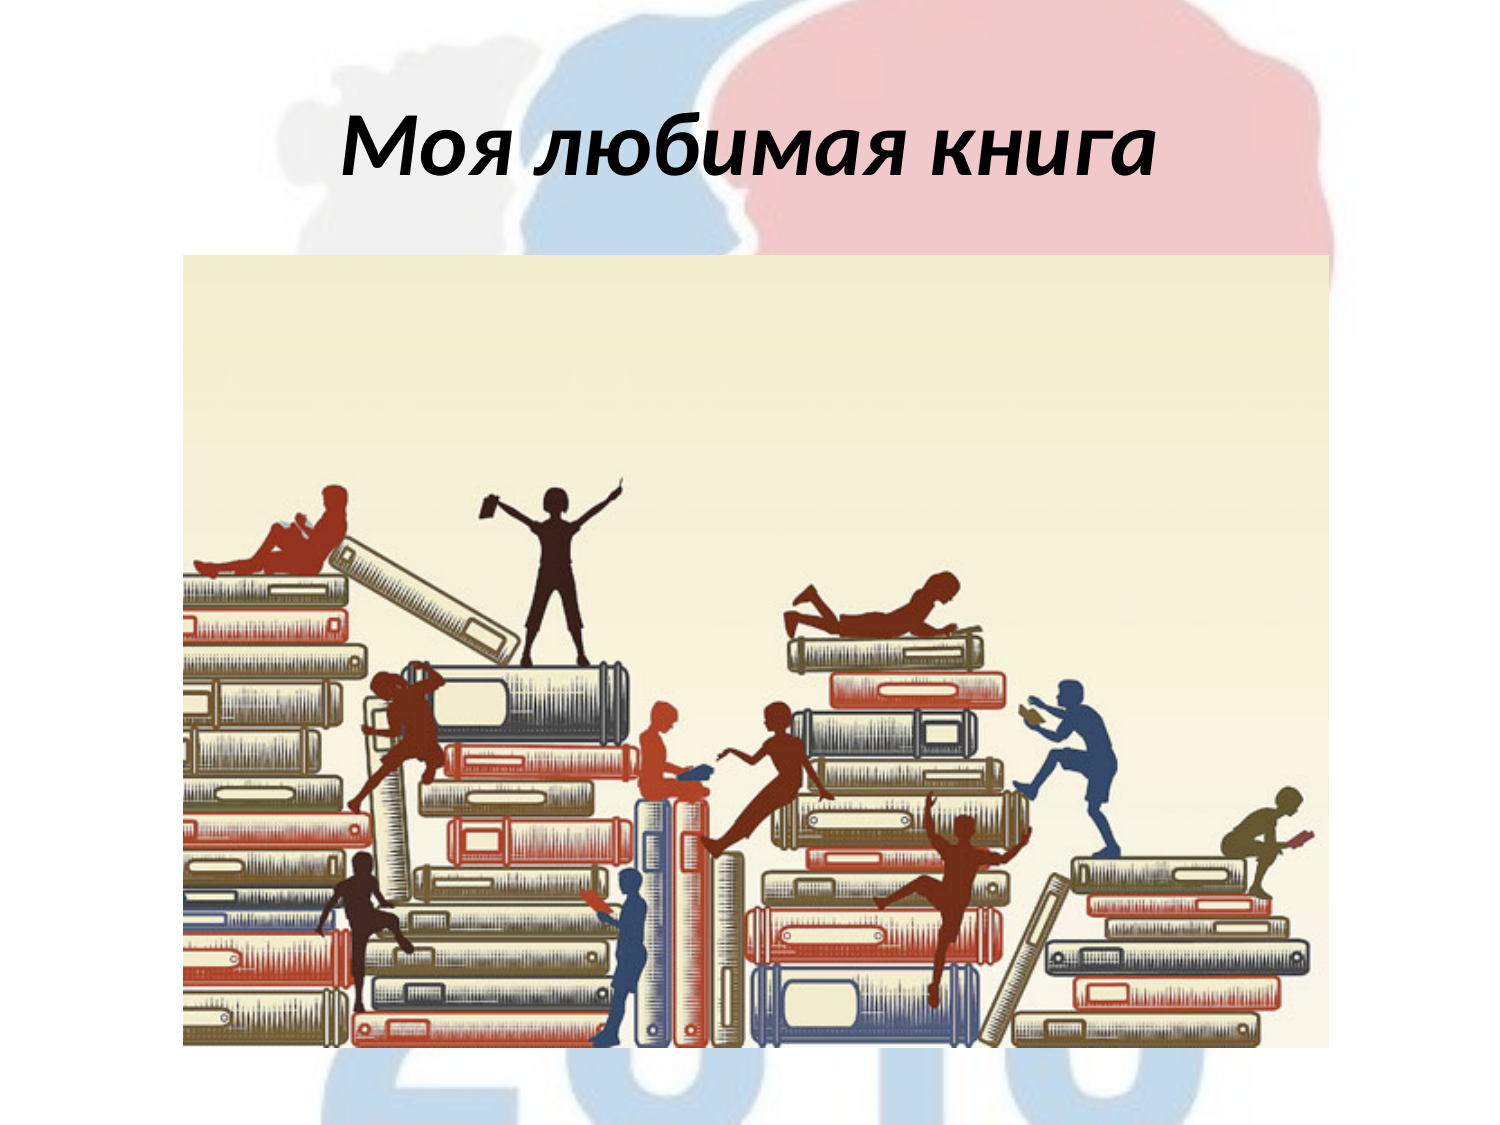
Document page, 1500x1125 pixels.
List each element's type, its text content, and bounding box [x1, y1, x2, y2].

picture [182, 255, 1329, 1048]
title Моя любимая книга [75, 45, 1425, 233]
